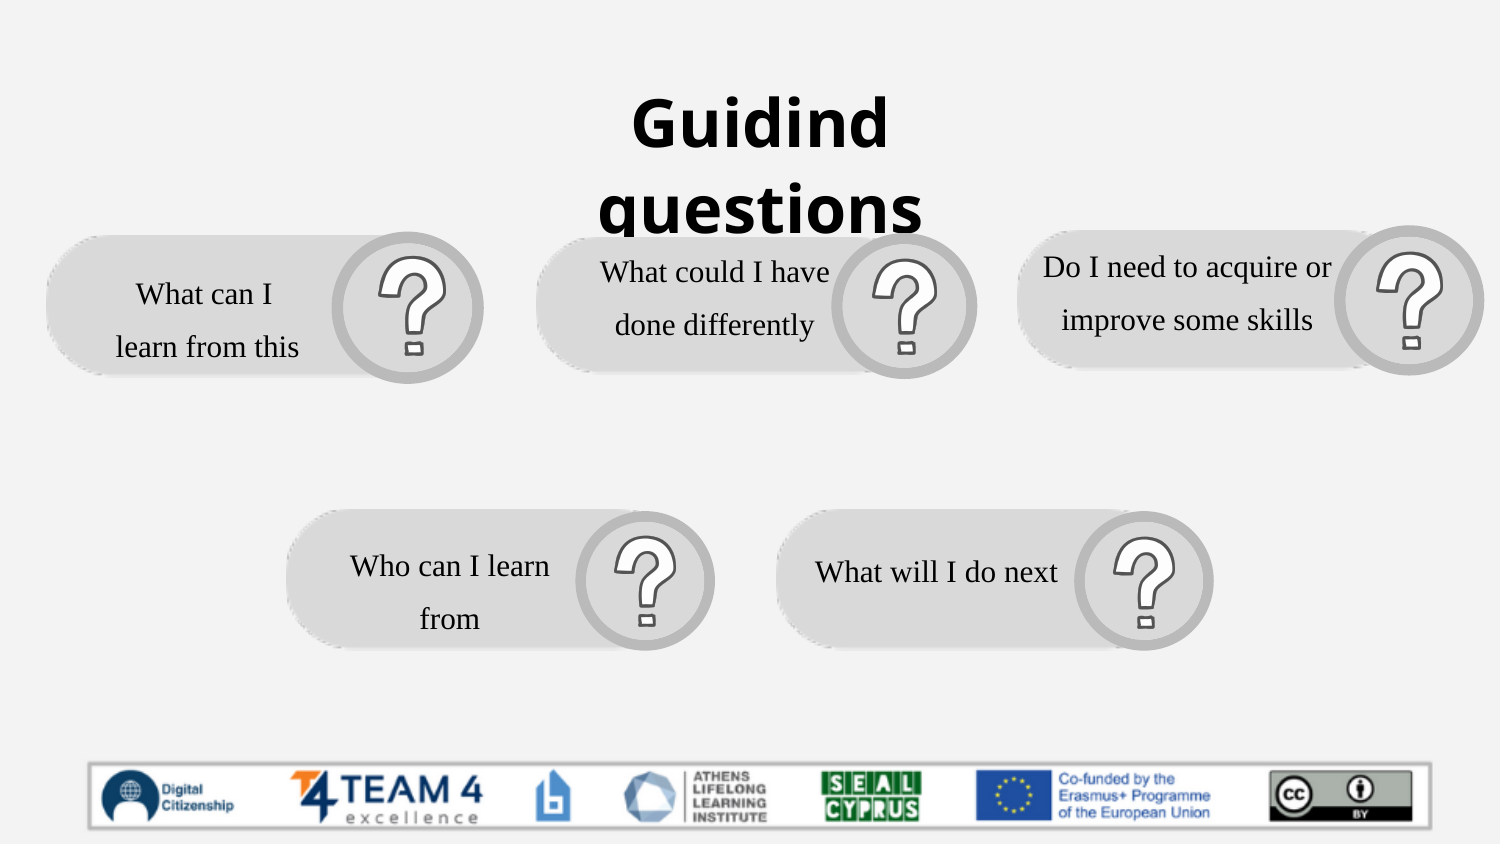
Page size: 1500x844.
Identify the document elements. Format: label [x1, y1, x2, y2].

text_box [331, 231, 484, 385]
text_box [831, 232, 978, 380]
text_box [1333, 225, 1485, 376]
text_box [575, 510, 716, 651]
text_box [1073, 510, 1214, 651]
picture [0, 0, 1500, 844]
